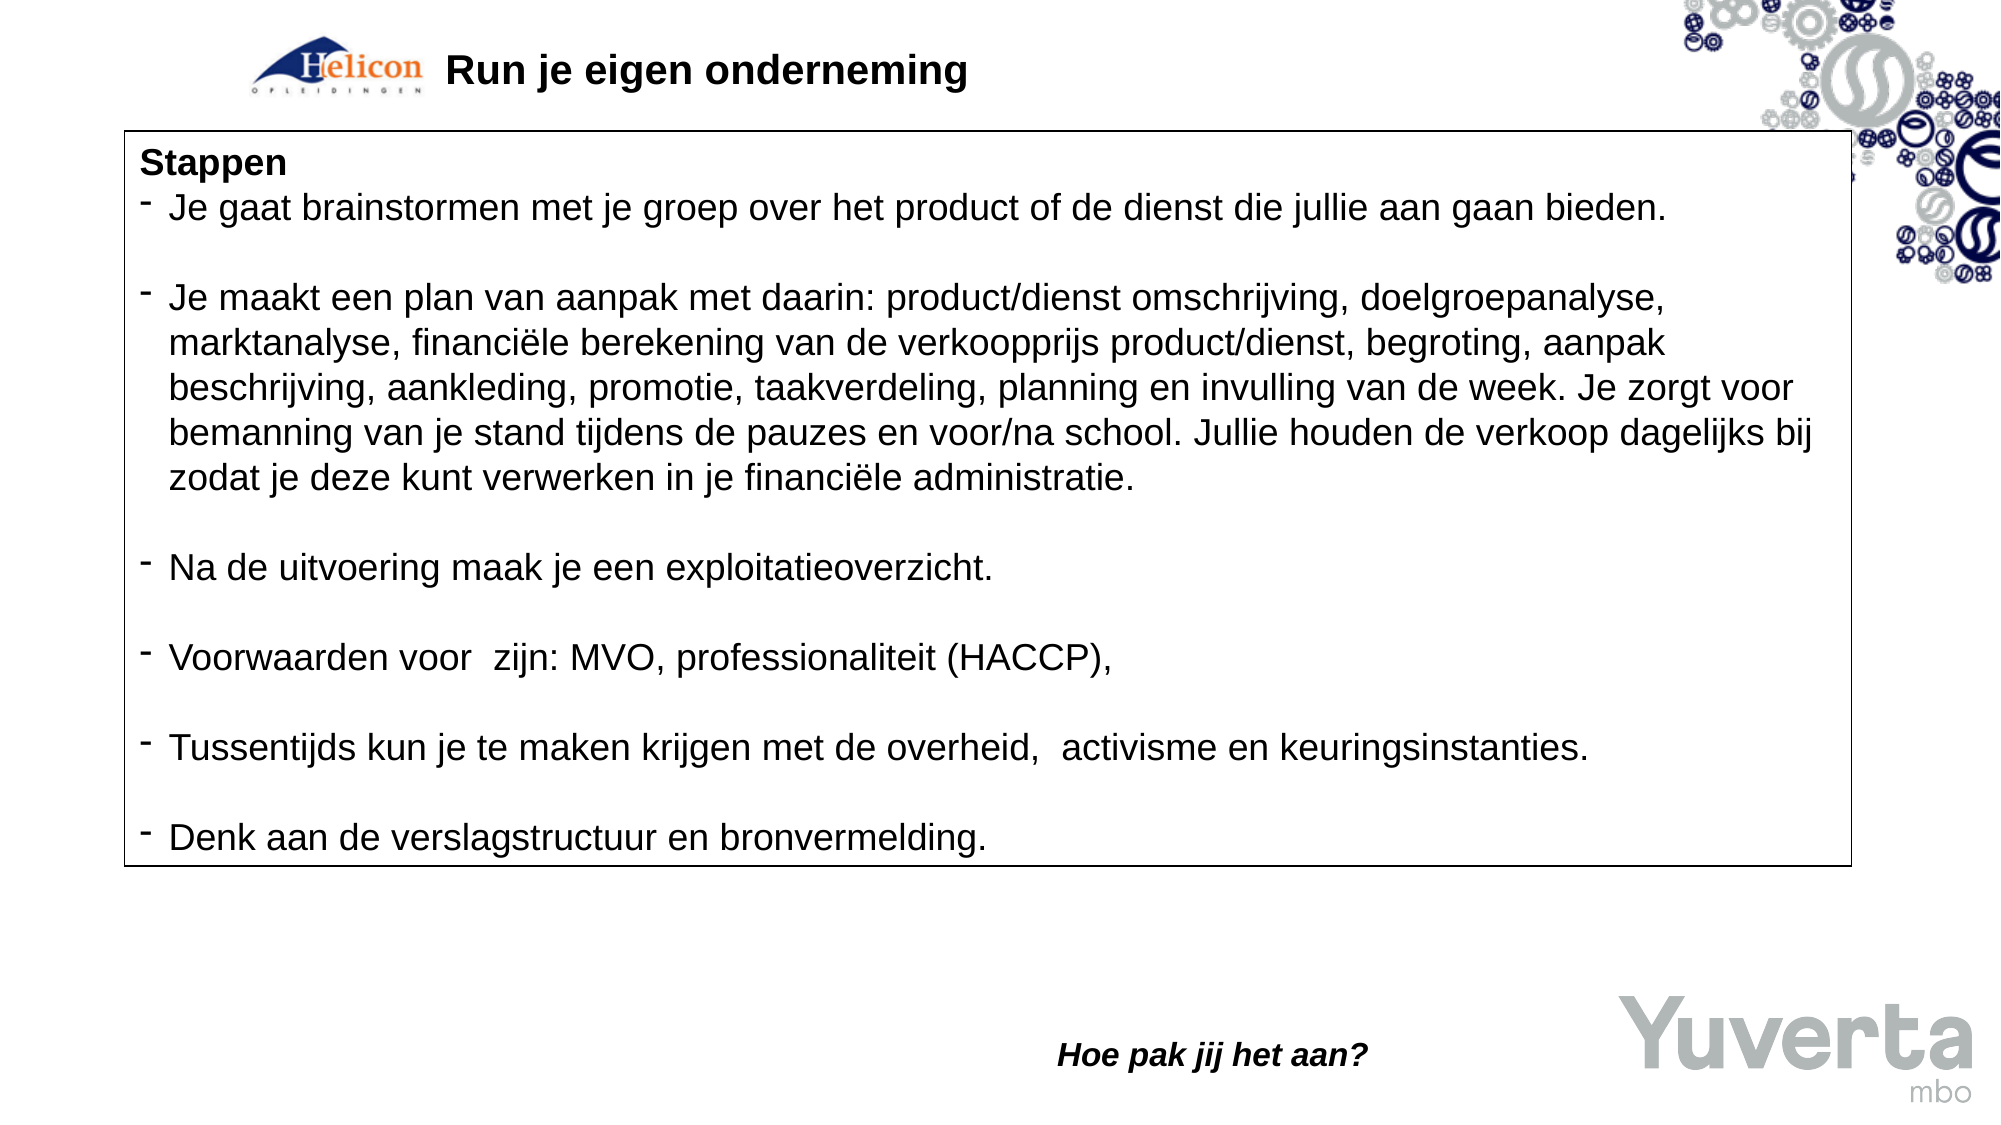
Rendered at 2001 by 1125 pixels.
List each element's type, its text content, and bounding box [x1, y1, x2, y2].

text_box Run je eigen onderneming [430, 36, 1726, 101]
picture [0, 0, 2000, 1125]
text_box Hoe pak jij het aan? [1042, 1026, 1817, 1081]
text_box Stappen Je gaat brainstormen met je groep over het product of de dienst die jullie aan gaan bieden. Je maakt een plan van aanpak met daarin: product/dienst omschrijving, doelgroepanalyse, marktanalyse, financiële berekening van de verkoopprijs product/dienst, begroting, aanpak beschrijving, aankleding, promotie, taakverdeling, planning en invulling van de week. Je zorgt voor bemanning van je stand tijdens de pauzes en voor/na school. Jullie houden de verkoop dagelijks bij zodat je deze kunt verwerken in je financiële administratie. Na de uitvoering maak je een exploitatieoverzicht. Voorwaarden voor zijn: MVO, professionaliteit (HACCP), Tussentijds kun je te maken krijgen met de overheid, activisme en keuringsinstanties. Denk aan de verslagstructuur en bronvermelding. [124, 130, 1852, 866]
